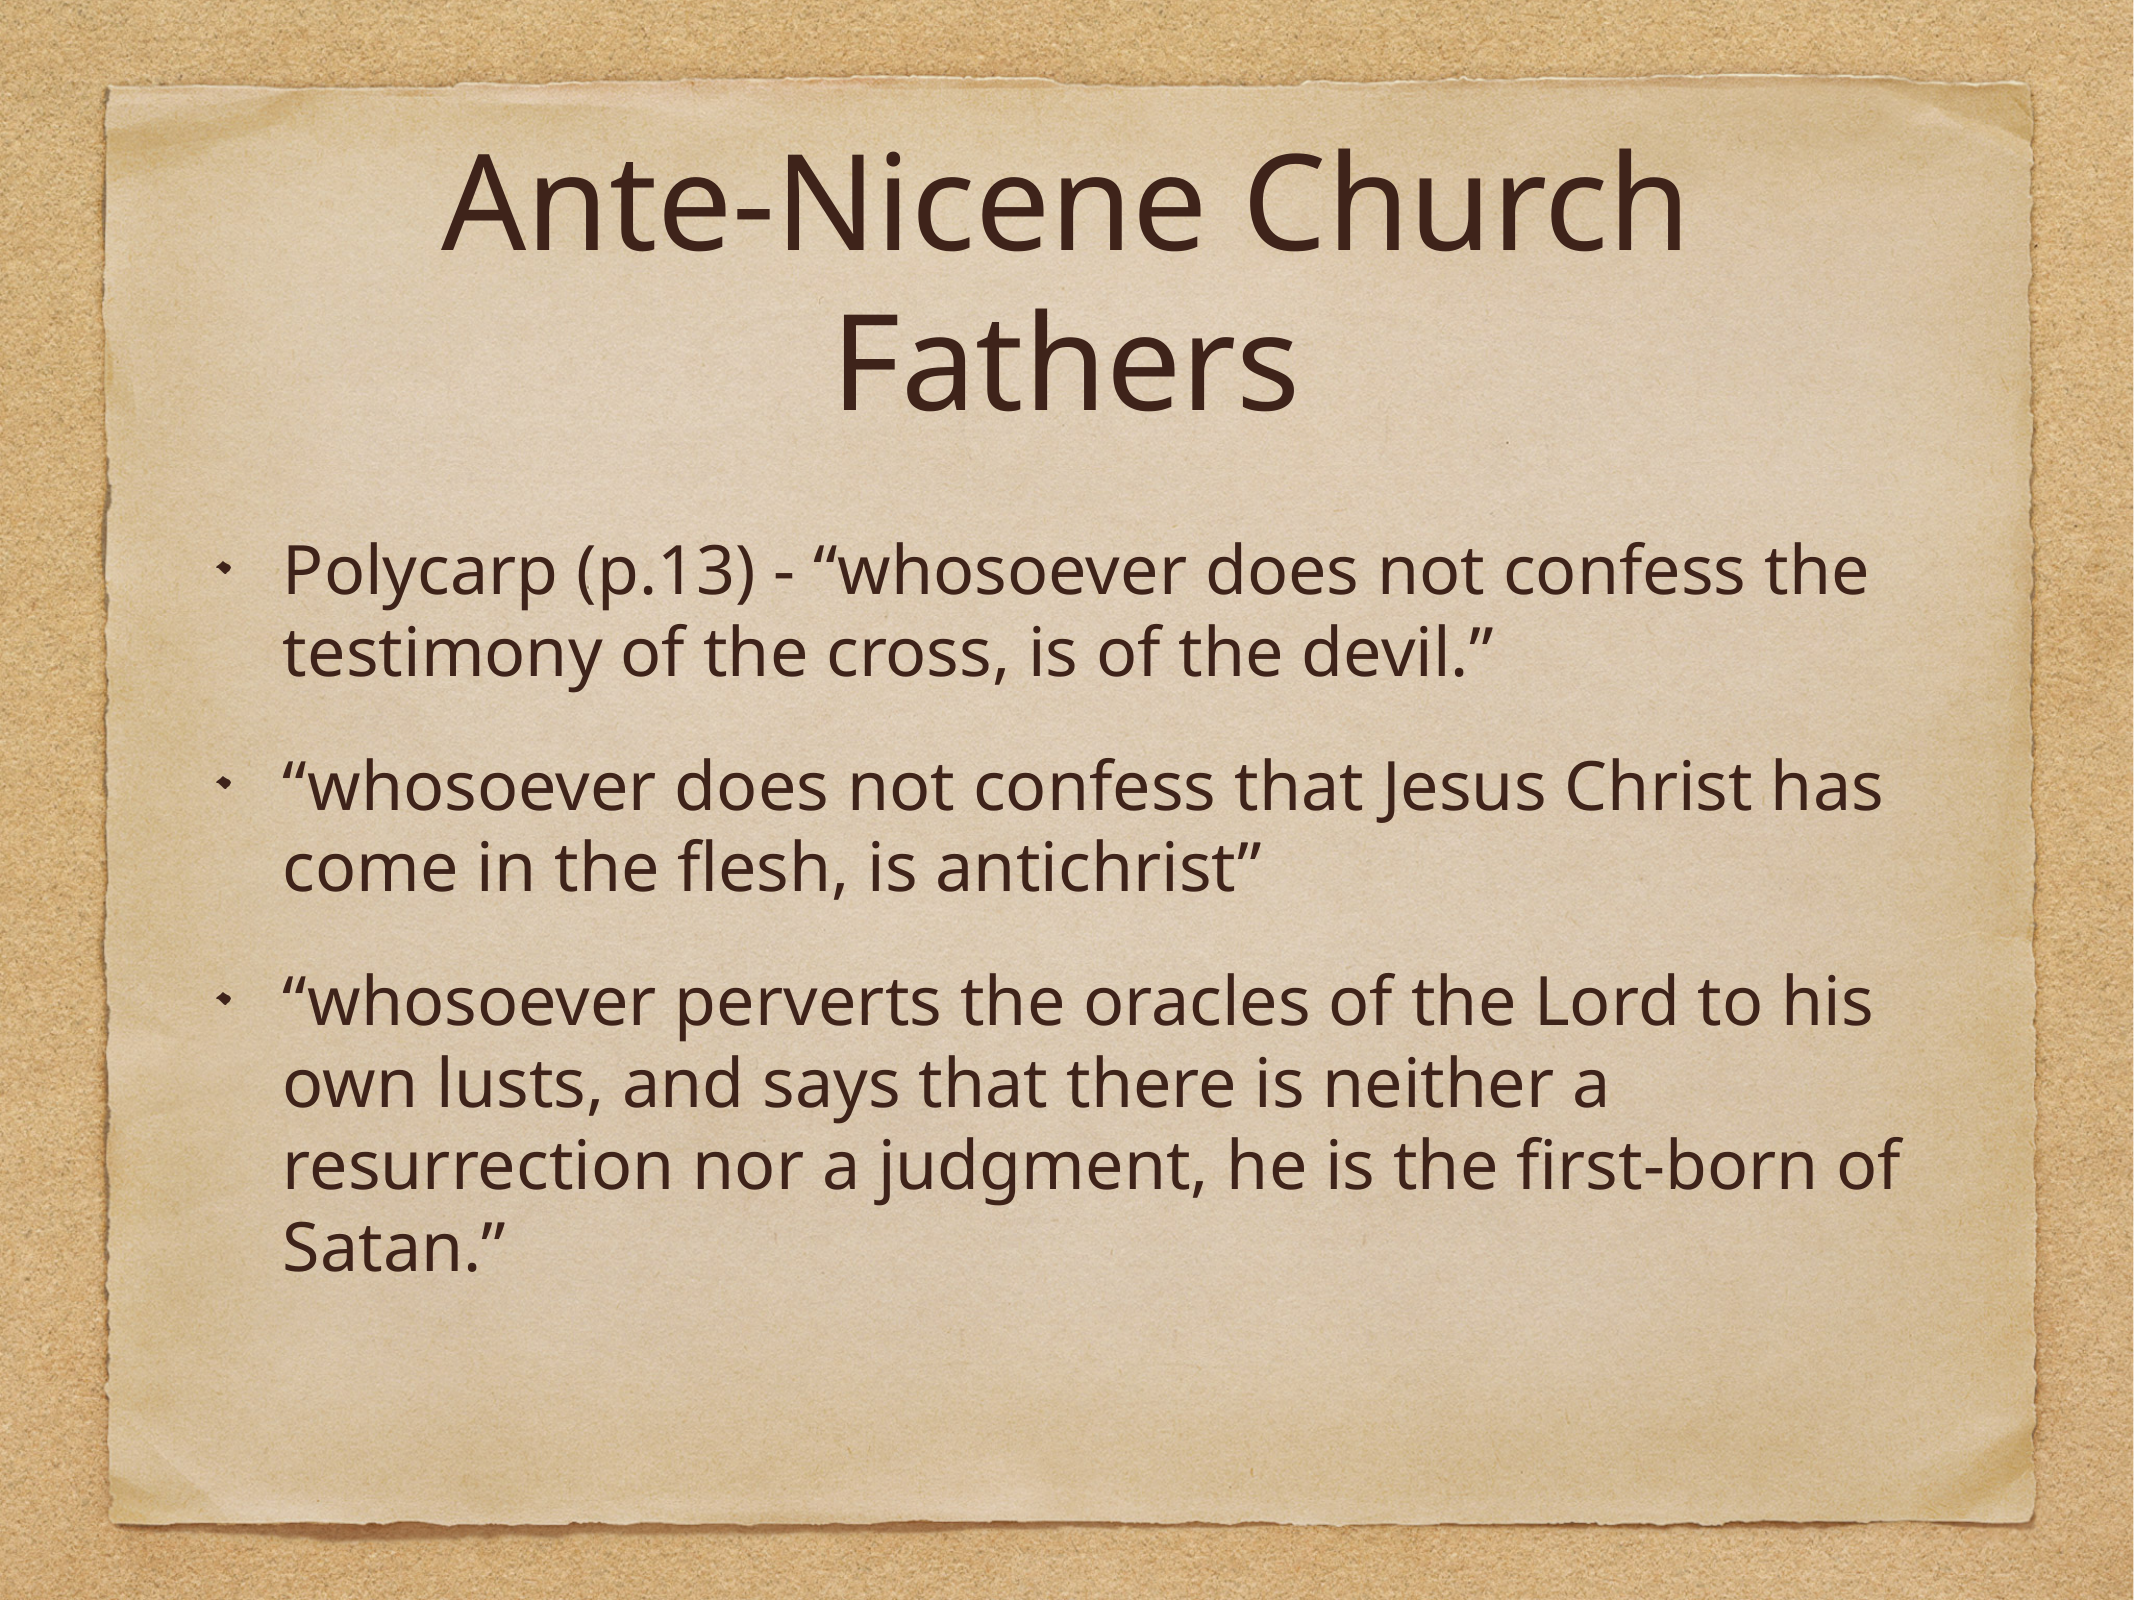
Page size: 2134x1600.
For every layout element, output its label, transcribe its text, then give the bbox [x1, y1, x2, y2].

picture [0, 0, 2134, 1600]
title Ante-Nicene Church Fathers [207, 103, 1926, 425]
list Polycarp (p.13) - “whosoever does not confess the testimony of the cross, is of the devil.” “whosoever does not confess that Jesus Christ has come in the flesh, is antichrist” “whosoever perverts the oracles of the Lord to his own lusts, and says that there is neither a resurrection nor a judgment, he is the first-born of Satan.” [207, 425, 1926, 1386]
